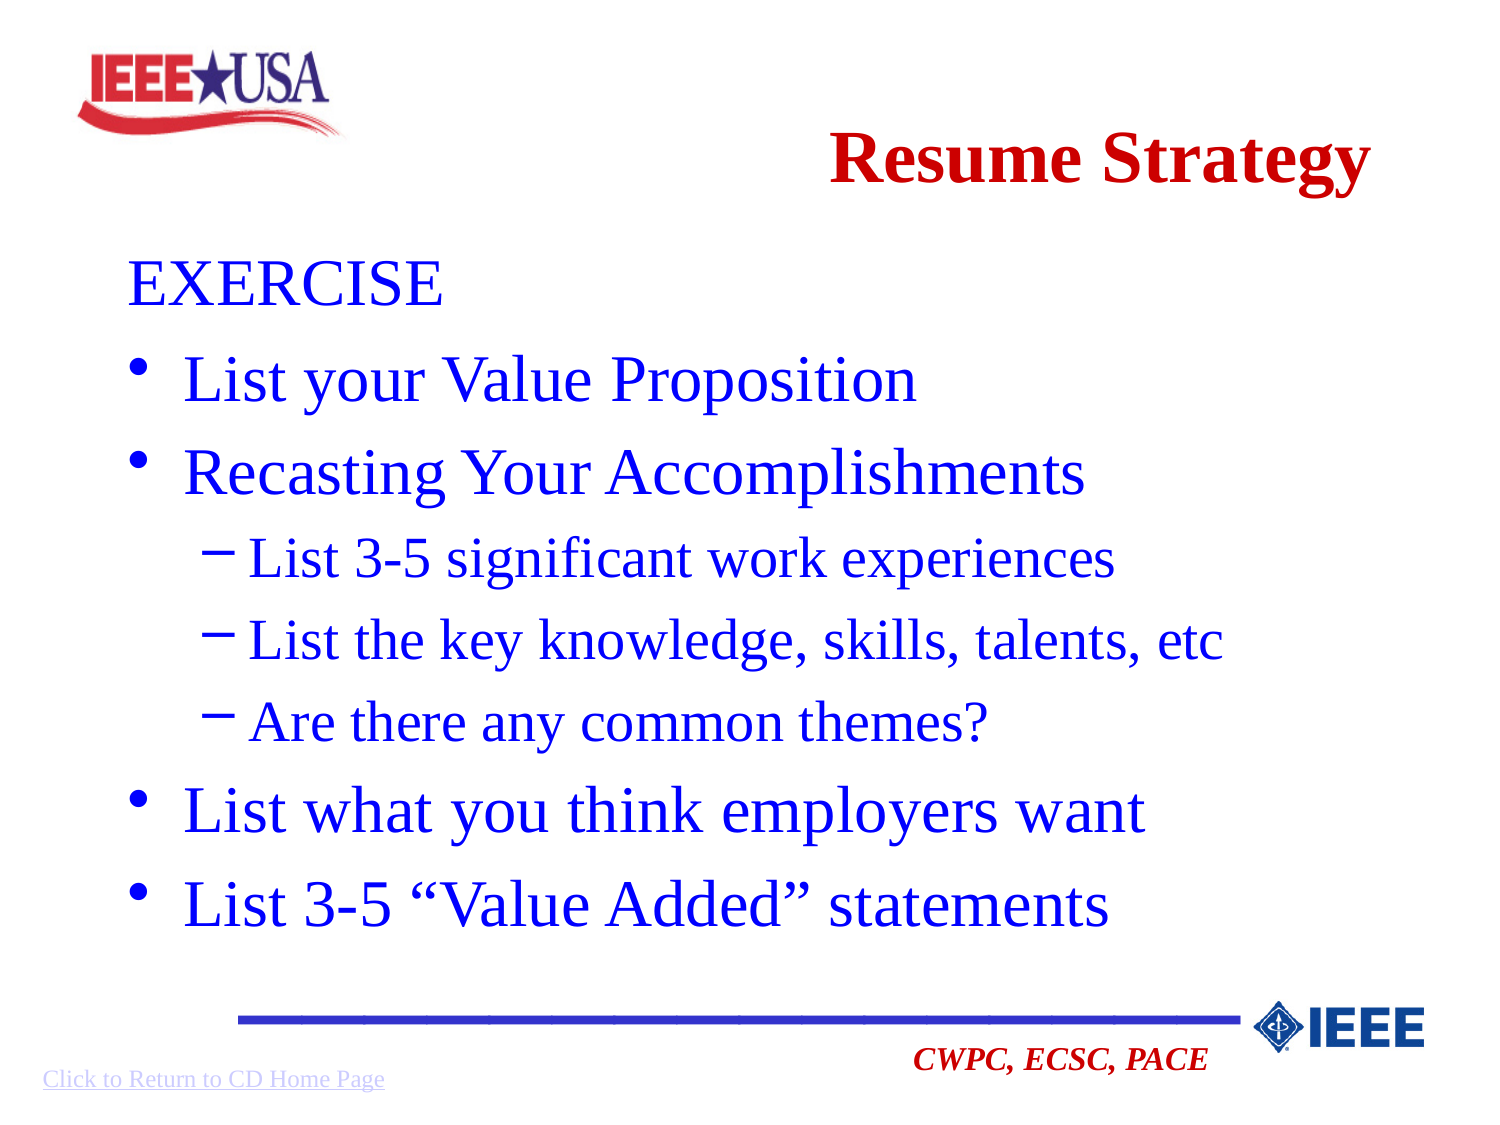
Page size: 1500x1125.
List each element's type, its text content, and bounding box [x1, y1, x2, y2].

title Resume Strategy [350, 106, 1388, 207]
picture [62, 24, 350, 166]
picture [1250, 999, 1425, 1054]
list EXERCISE List your Value Proposition Recasting Your Accomplishments List 3-5 significant work experiences List the key knowledge, skills, talents, etc Are there any common themes? List what you think employers want List 3-5 “Value Added” statements [112, 237, 1388, 965]
